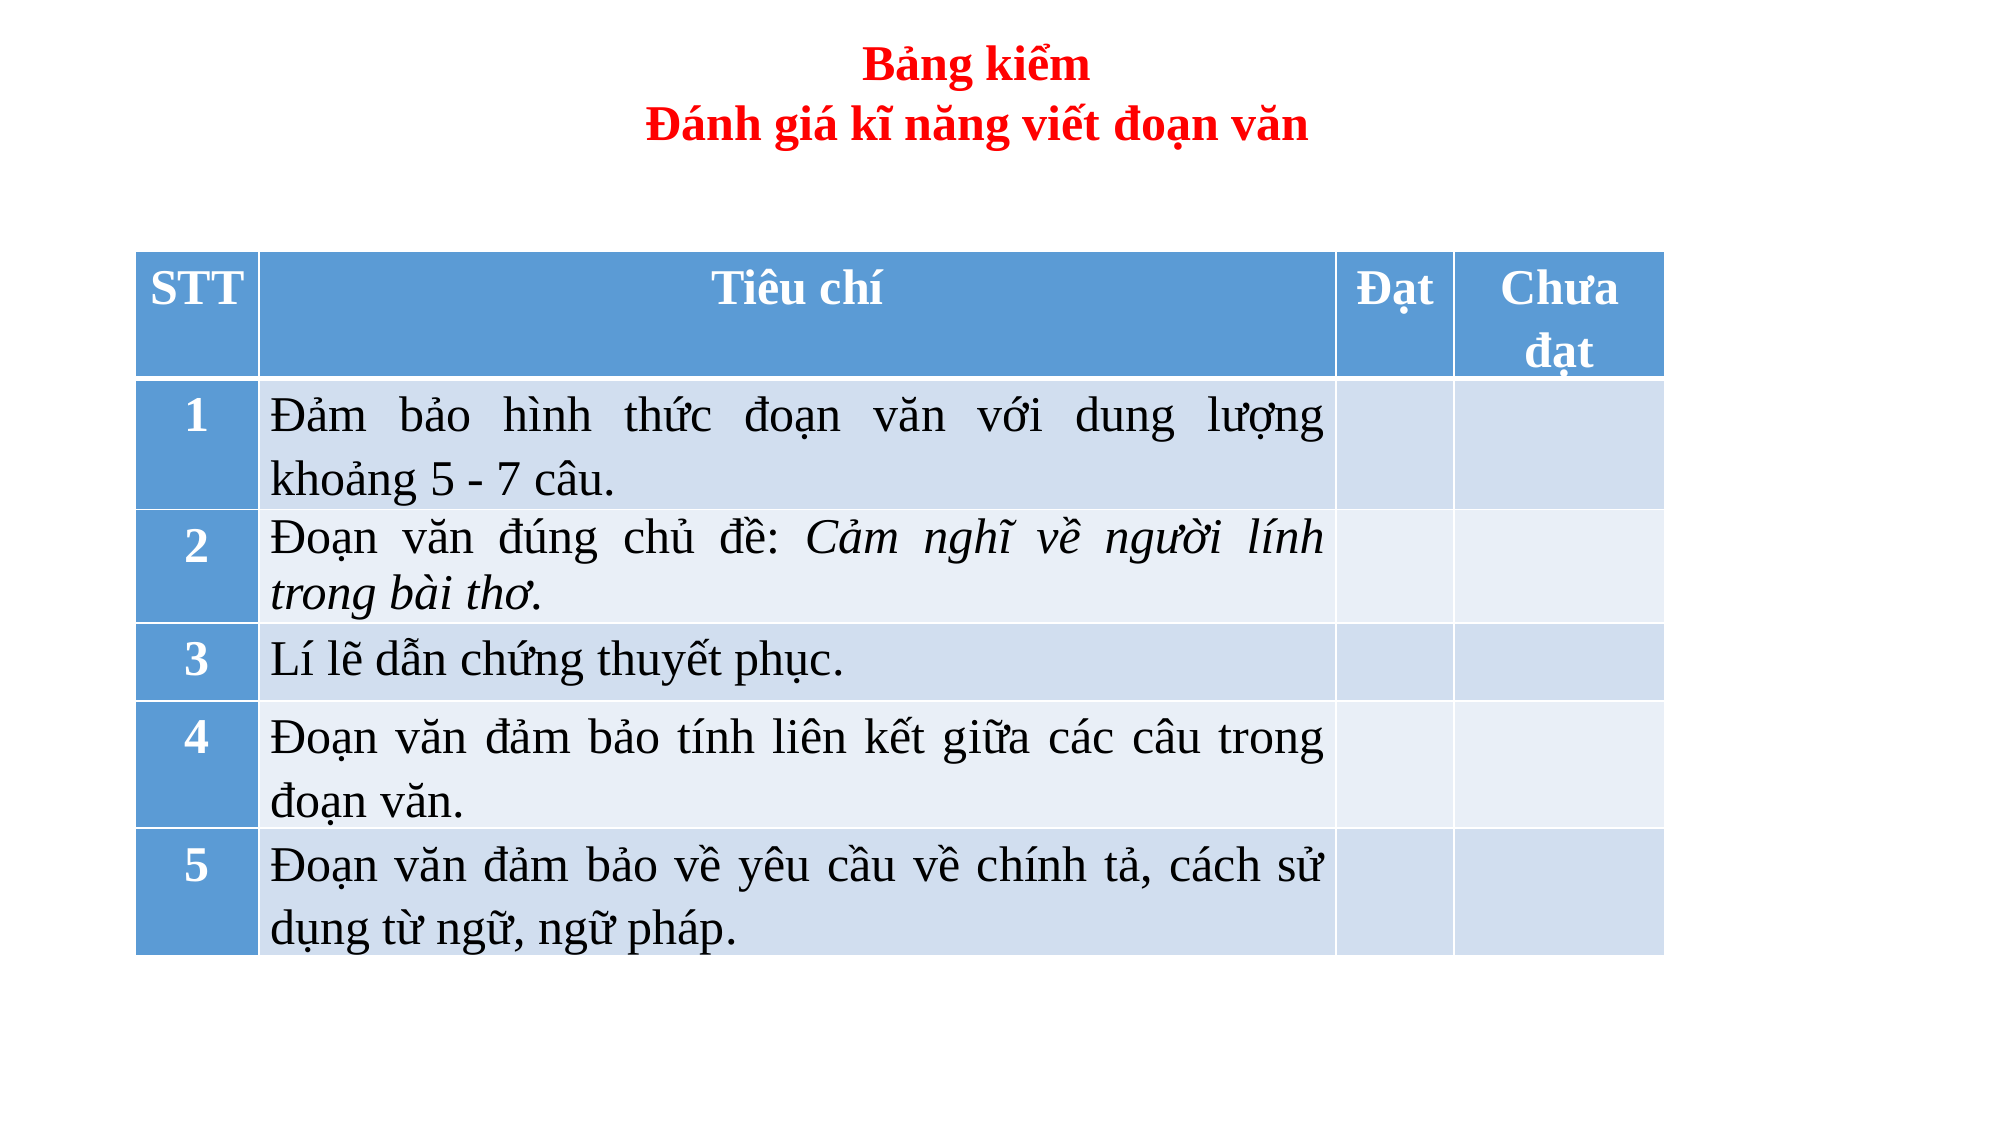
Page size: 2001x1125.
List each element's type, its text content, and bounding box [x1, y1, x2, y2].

table_cell [1337, 624, 1453, 700]
table_cell Đảm bảo hình thức đoạn văn với dung lượng khoảng 5 - 7 câu. [260, 381, 1335, 509]
table_cell Lí lẽ dẫn chứng thuyết phục. [260, 624, 1335, 700]
table_cell [1337, 702, 1453, 827]
table_cell 2 [136, 510, 258, 622]
table_cell [1337, 381, 1453, 509]
table_cell Đoạn văn đảm bảo tính liên kết giữa các câu trong đoạn văn. [260, 702, 1335, 827]
table_cell Đoạn văn đúng chủ đề: Cảm nghĩ về người lính trong bài thơ. [260, 510, 1335, 622]
table_header Chưa đạt [1455, 252, 1664, 376]
table_cell [1455, 381, 1664, 509]
table_cell [1455, 702, 1664, 827]
table_cell 4 [136, 702, 258, 827]
table_header STT [136, 252, 258, 376]
table_cell 3 [136, 624, 258, 700]
table_cell [1455, 510, 1664, 622]
table_header Đạt [1337, 252, 1453, 376]
table_cell [1337, 829, 1453, 955]
table_cell [1455, 829, 1664, 955]
table_header Tiêu chí [260, 252, 1335, 376]
text_box Bảng kiểm Đánh giá kĩ năng viết đoạn văn [270, 23, 1684, 158]
table_cell 1 [136, 381, 258, 509]
table_cell Đoạn văn đảm bảo về yêu cầu về chính tả, cách sử dụng từ ngữ, ngữ pháp. [260, 829, 1335, 955]
table_cell [1455, 624, 1664, 700]
table_cell [1337, 510, 1453, 622]
table_cell 5 [136, 829, 258, 955]
